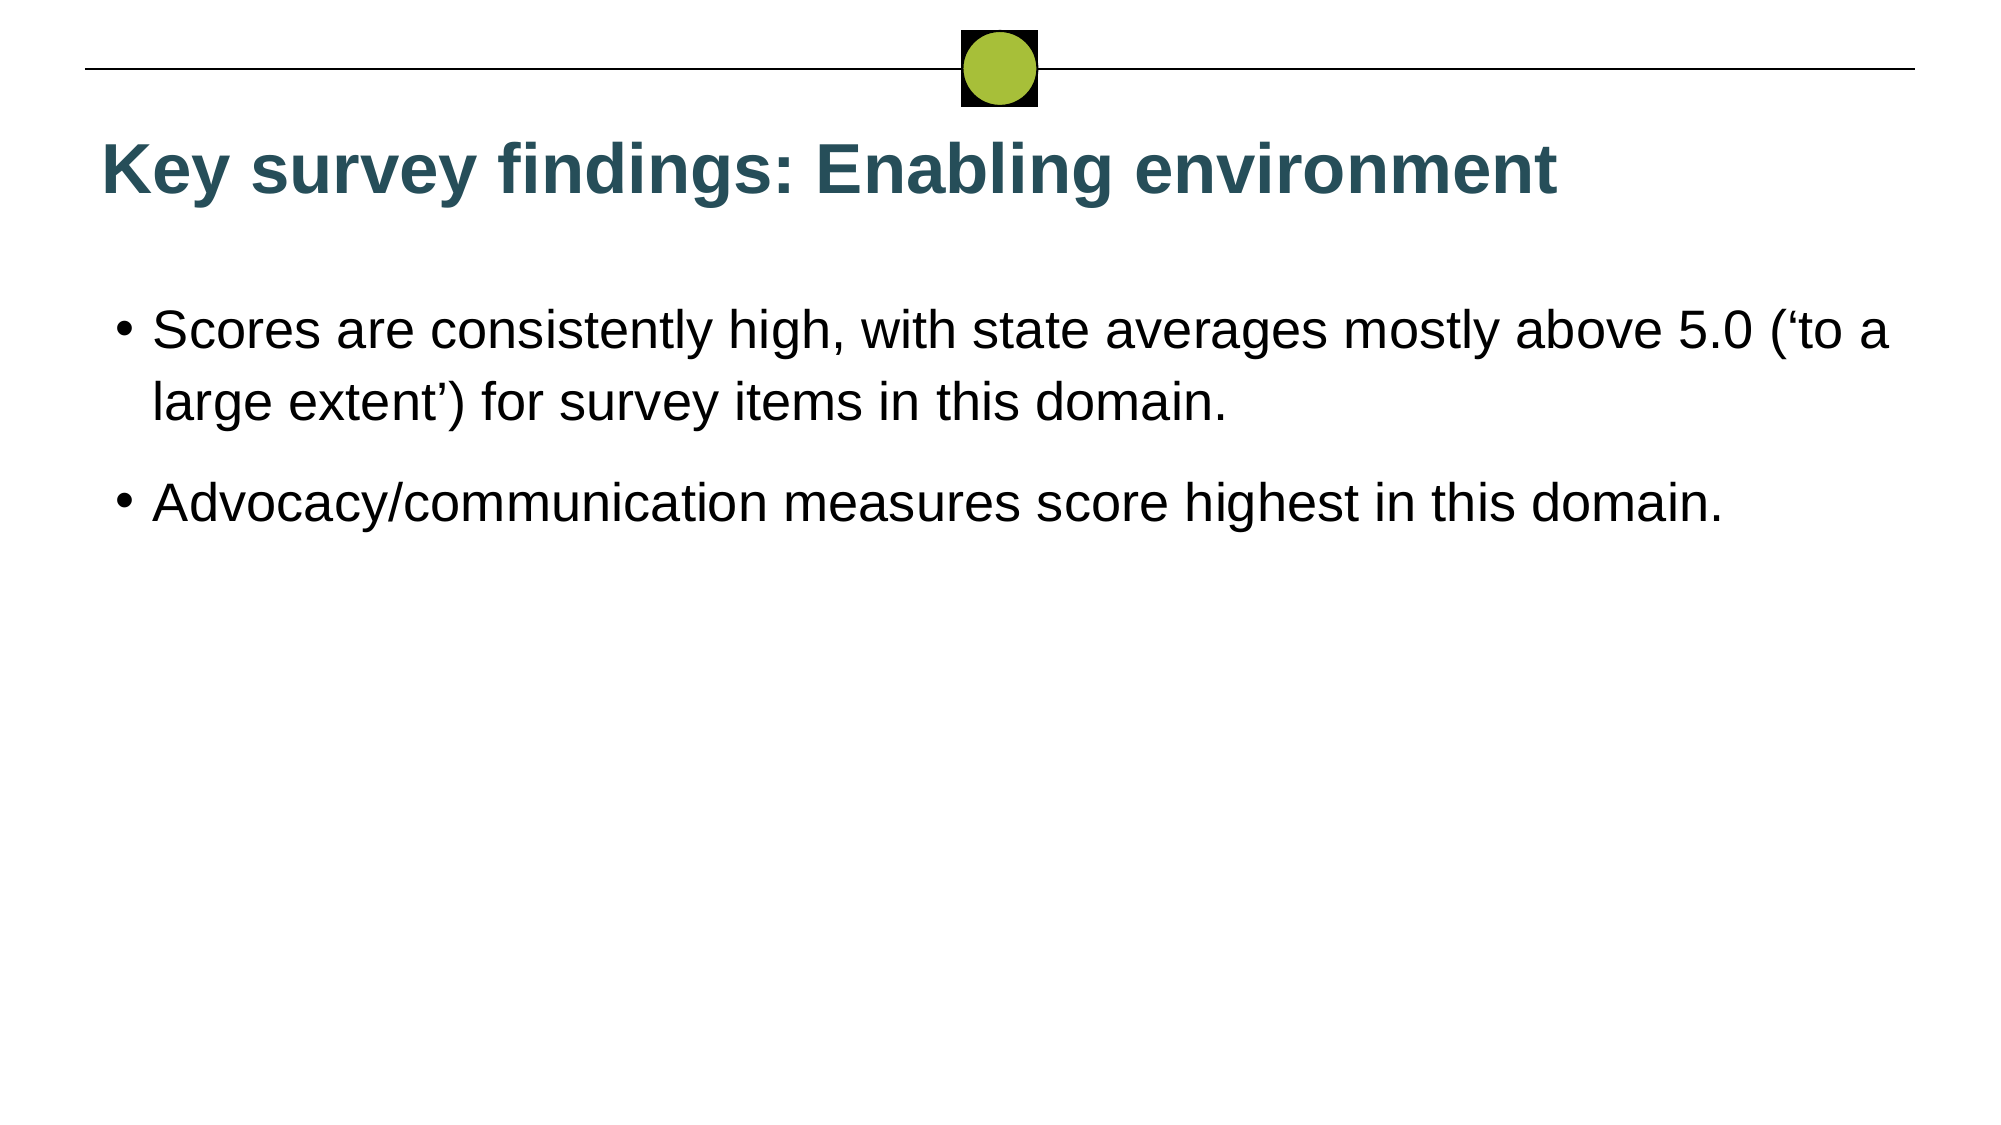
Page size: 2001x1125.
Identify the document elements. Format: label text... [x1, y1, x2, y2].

title Key survey findings: Enabling environment [86, 114, 1921, 220]
list Scores are consistently high, with state averages mostly above 5.0 (‘to a large extent’) for survey items in this domain. Advocacy/communication measures score highest in this domain. [100, 280, 1921, 750]
